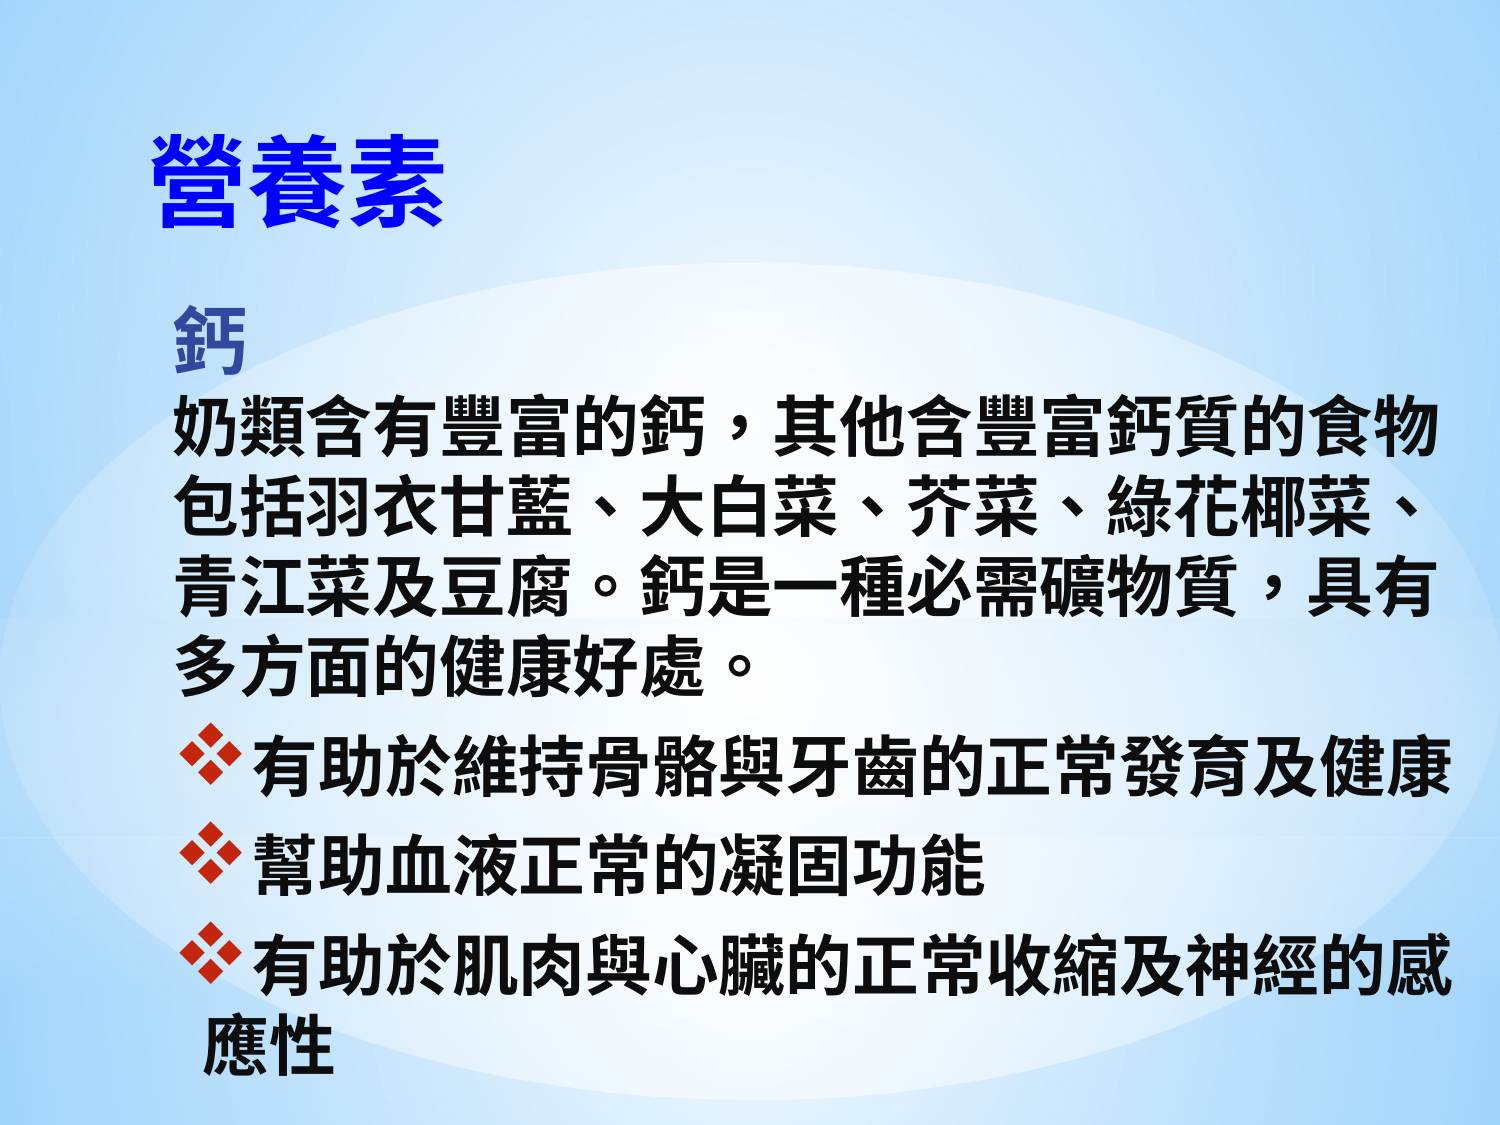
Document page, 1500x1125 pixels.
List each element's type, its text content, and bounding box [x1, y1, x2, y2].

list 鈣 奶類含有豐富的鈣，其他含豐富鈣質的食物包括羽衣甘藍、大白菜、芥菜、綠花椰菜、青江菜及豆腐。鈣是一種必需礦物質，具有多方面的健康好處。 有助於維持骨骼與牙齒的正常發育及健康 幫助血液正常的凝固功能 有助於肌肉與心臟的正常收縮及神經的感應性 [150, 287, 1475, 838]
text_box 營養素 [124, 112, 1175, 263]
